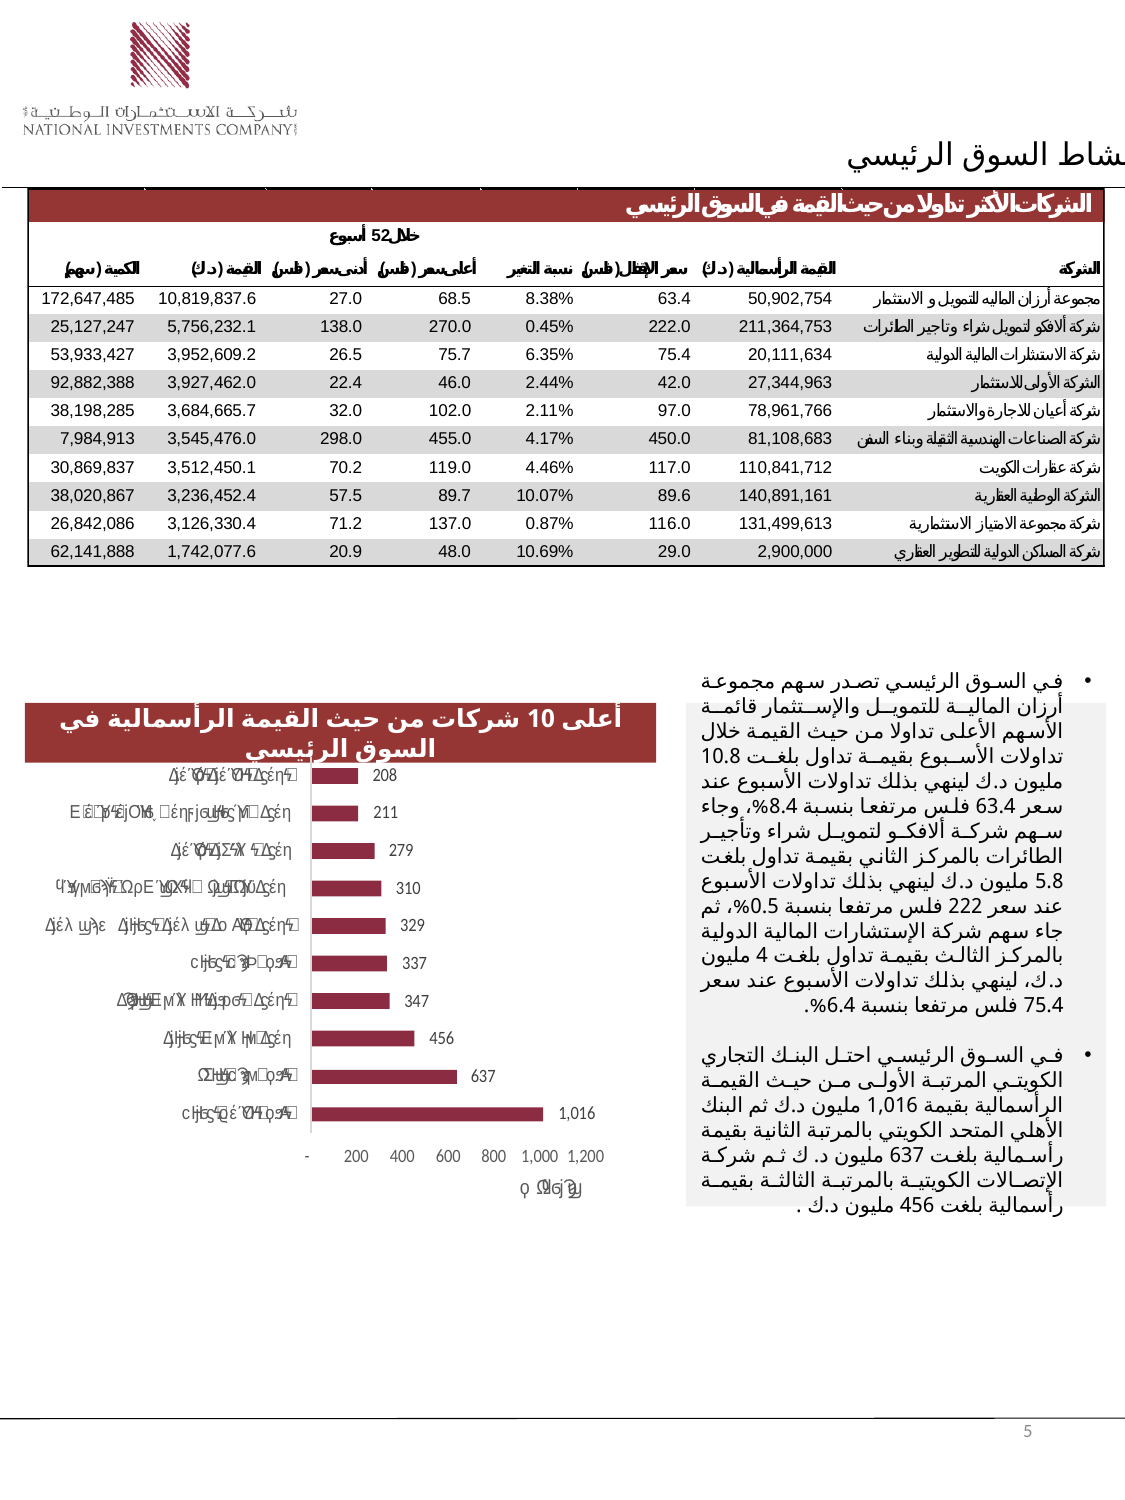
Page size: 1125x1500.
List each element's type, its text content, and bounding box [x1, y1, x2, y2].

text_box نشاط السوق الرئيسي [831, 137, 1125, 179]
text_box أعلى 10 شركات من حيث القيمة الرأسمالية في السوق الرئيسي [24, 702, 657, 763]
text_box في السوق الرئيسي تصدر سهم مجموعة أرزان المالية للتمويل والإستثمار قائمة الأسهم الأعلى تداولا من حيث القيمة خلال تداولات الأسبوع بقيمة تداول بلغت 10.8 مليون د.ك لينهي بذلك تداولات الأسبوع عند سعر 63.4 فلس مرتفعا بنسبة 8.4%، وجاء سهم شركة ألافكو لتمويل شراء وتأجير الطائرات بالمركز الثاني بقيمة تداول بلغت 5.8 مليون د.ك لينهي بذلك تداولات الأسبوع عند سعر 222 فلس مرتفعا بنسبة 0.5%، ثم جاء سهم شركة الإستشارات المالية الدولية بالمركز الثالث بقيمة تداول بلغت 4 مليون د.ك، لينهي بذلك تداولات الأسبوع عند سعر 75.4 فلس مرتفعا بنسبة 6.4%. في السوق الرئيسي احتل البنك التجاري الكويتي المرتبة الأولى من حيث القيمة الرأسمالية بقيمة 1,016 مليون د.ك ثم البنك الأهلي المتحد الكويتي بالمرتبة الثانية بقيمة رأسمالية بلغت 637 مليون د.ك ثم شركة الإتصالات الكويتية بالمرتبة الثالثة بقيمة رأسمالية بلغت 456 مليون د.ك . [686, 702, 1107, 1207]
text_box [27, 733, 657, 1226]
picture [18, 18, 300, 138]
slide_number 5 [794, 1390, 1048, 1471]
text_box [27, 188, 1107, 569]
